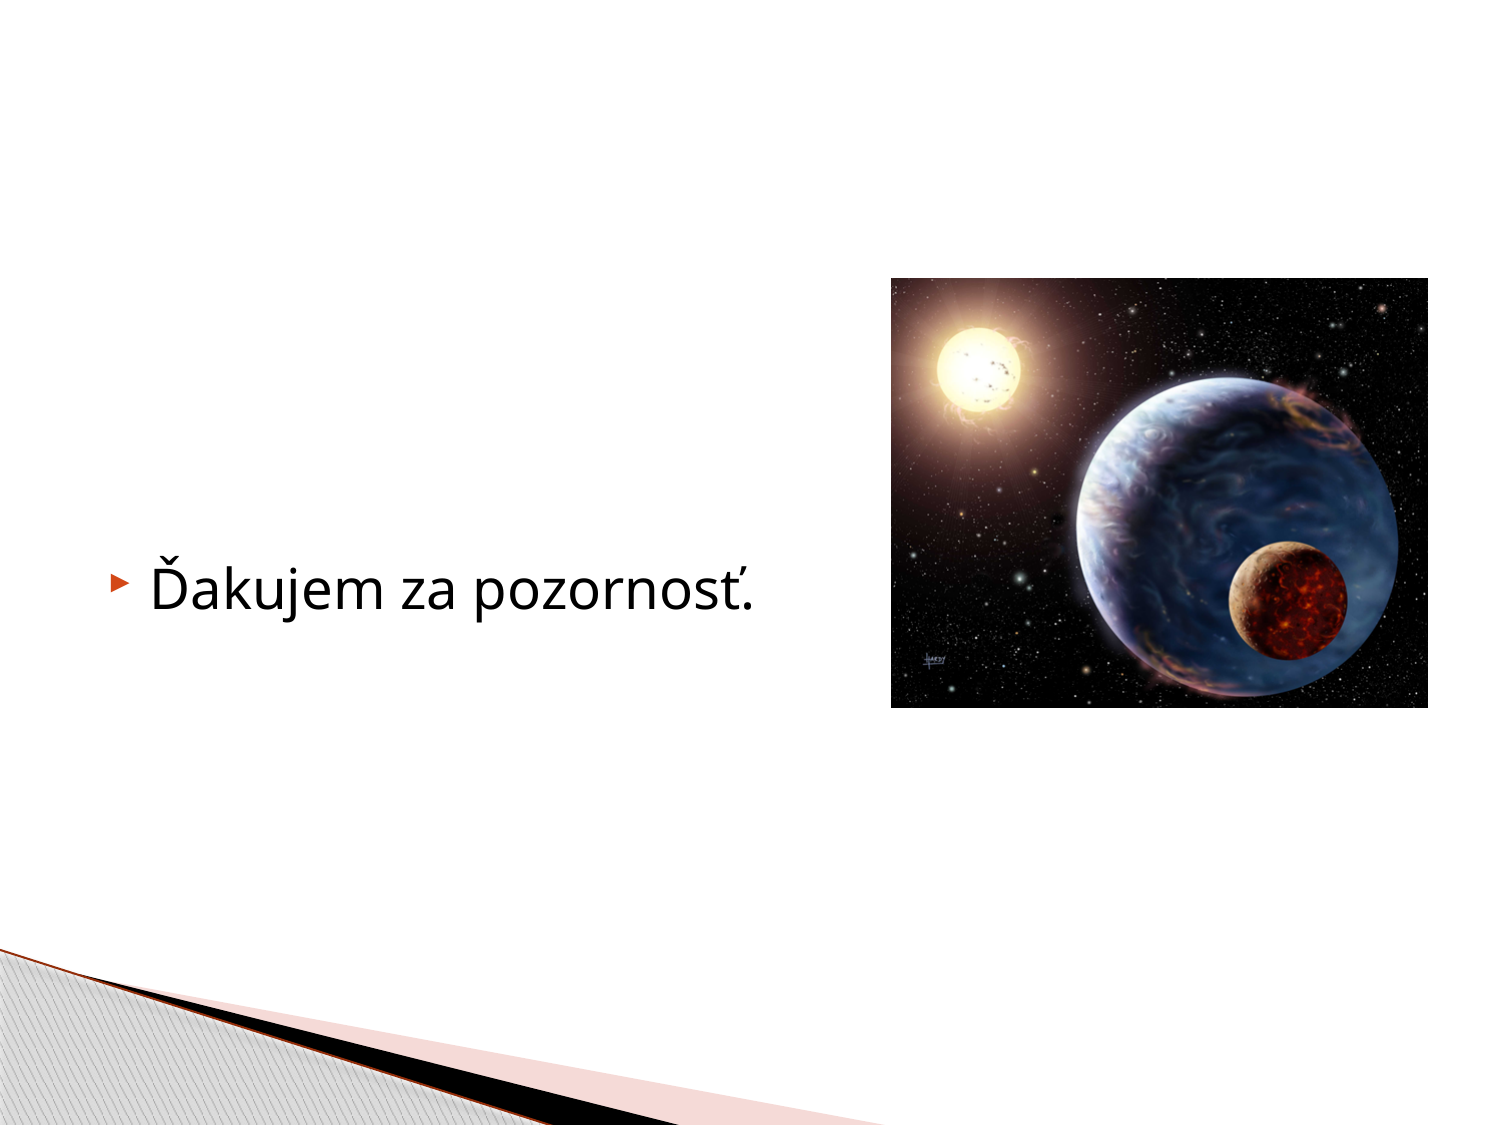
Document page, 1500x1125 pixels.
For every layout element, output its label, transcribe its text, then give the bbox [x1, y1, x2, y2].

picture [891, 278, 1428, 709]
list Ďakujem za pozornosť. [75, 243, 1425, 986]
